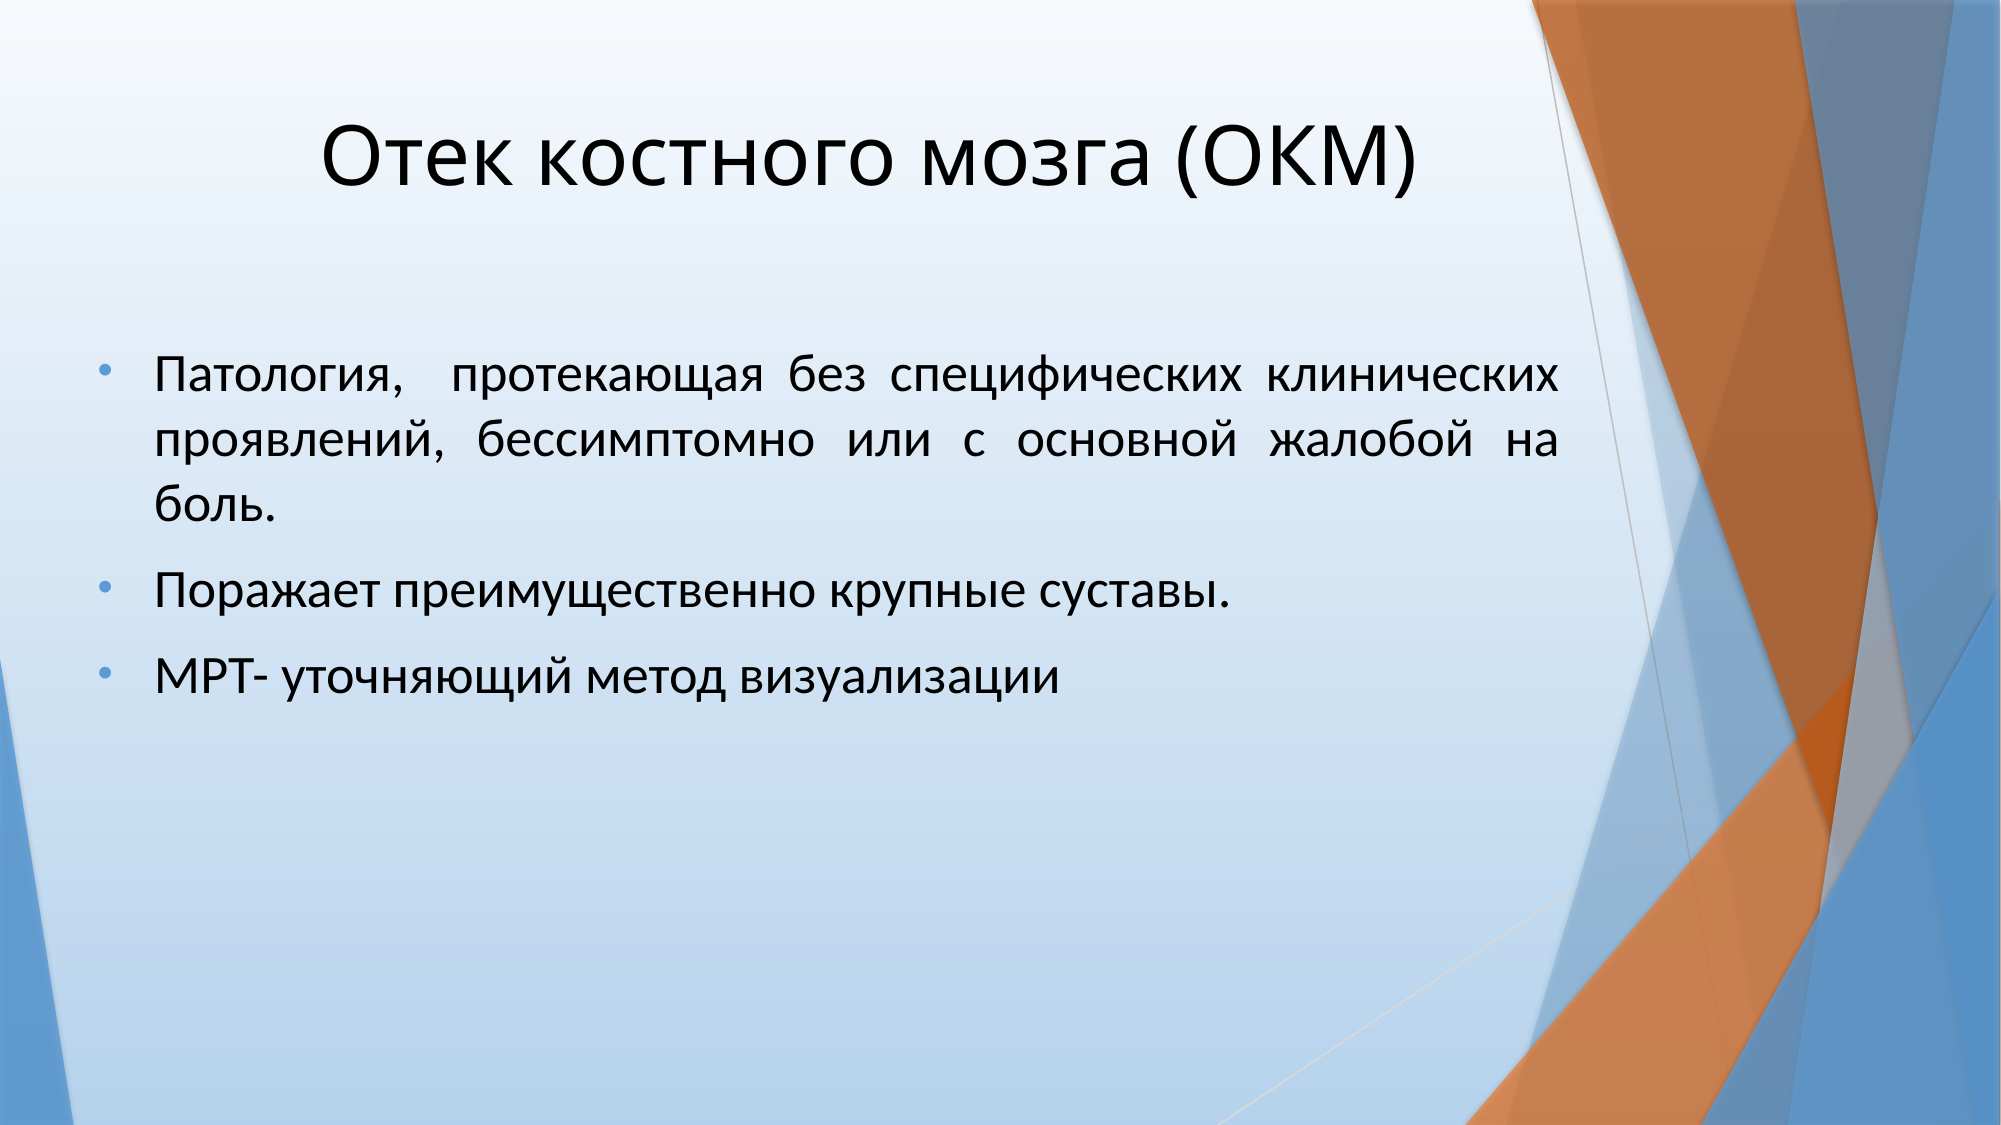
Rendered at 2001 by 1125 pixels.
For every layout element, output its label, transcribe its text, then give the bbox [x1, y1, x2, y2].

list Патология, протекающая без специфических клинических проявлений, бессимптомно или с основной жалобой на боль. Поражает преимущественно крупные суставы. МРТ- уточняющий метод визуализации [82, 329, 1577, 962]
title Отек костного мозга (ОКМ) [304, 71, 1715, 311]
